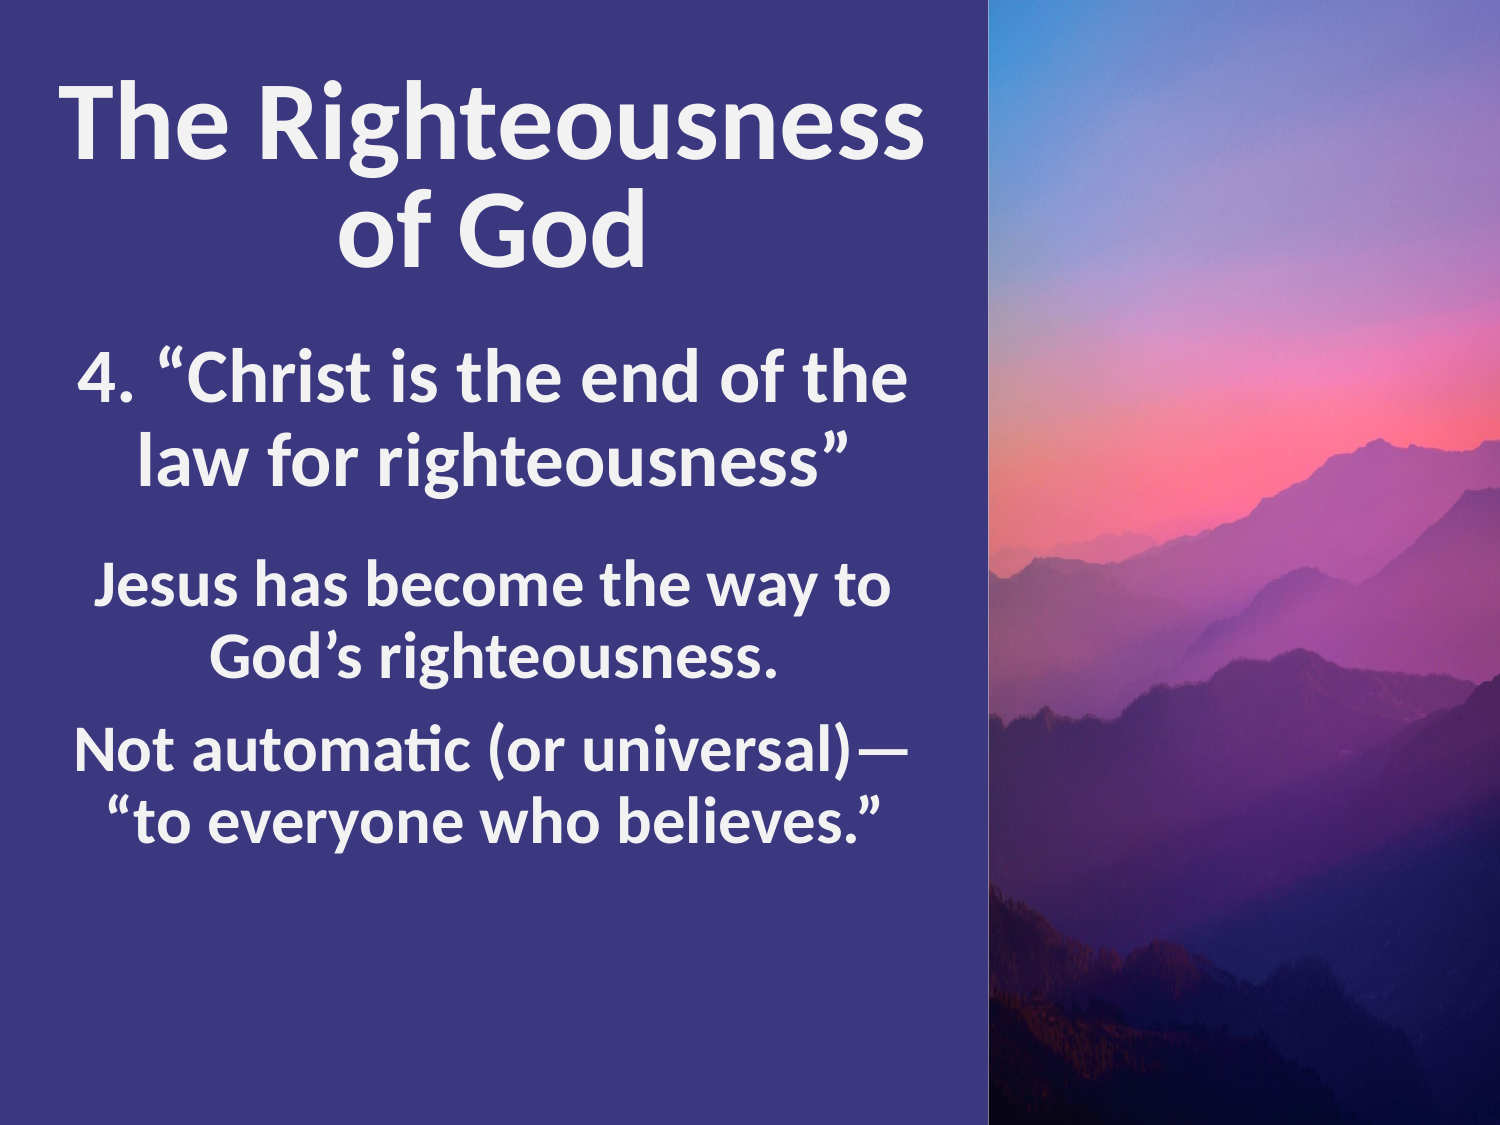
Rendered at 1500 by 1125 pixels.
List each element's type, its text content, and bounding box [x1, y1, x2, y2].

list 4. “Christ is the end of the law for righteousness” Jesus has become the way to God’s righteousness. Not automatic (or universal)— “to everyone who believes.” [50, 328, 937, 1071]
picture [988, 0, 1500, 1125]
title The Righteousness of God [0, 42, 986, 320]
